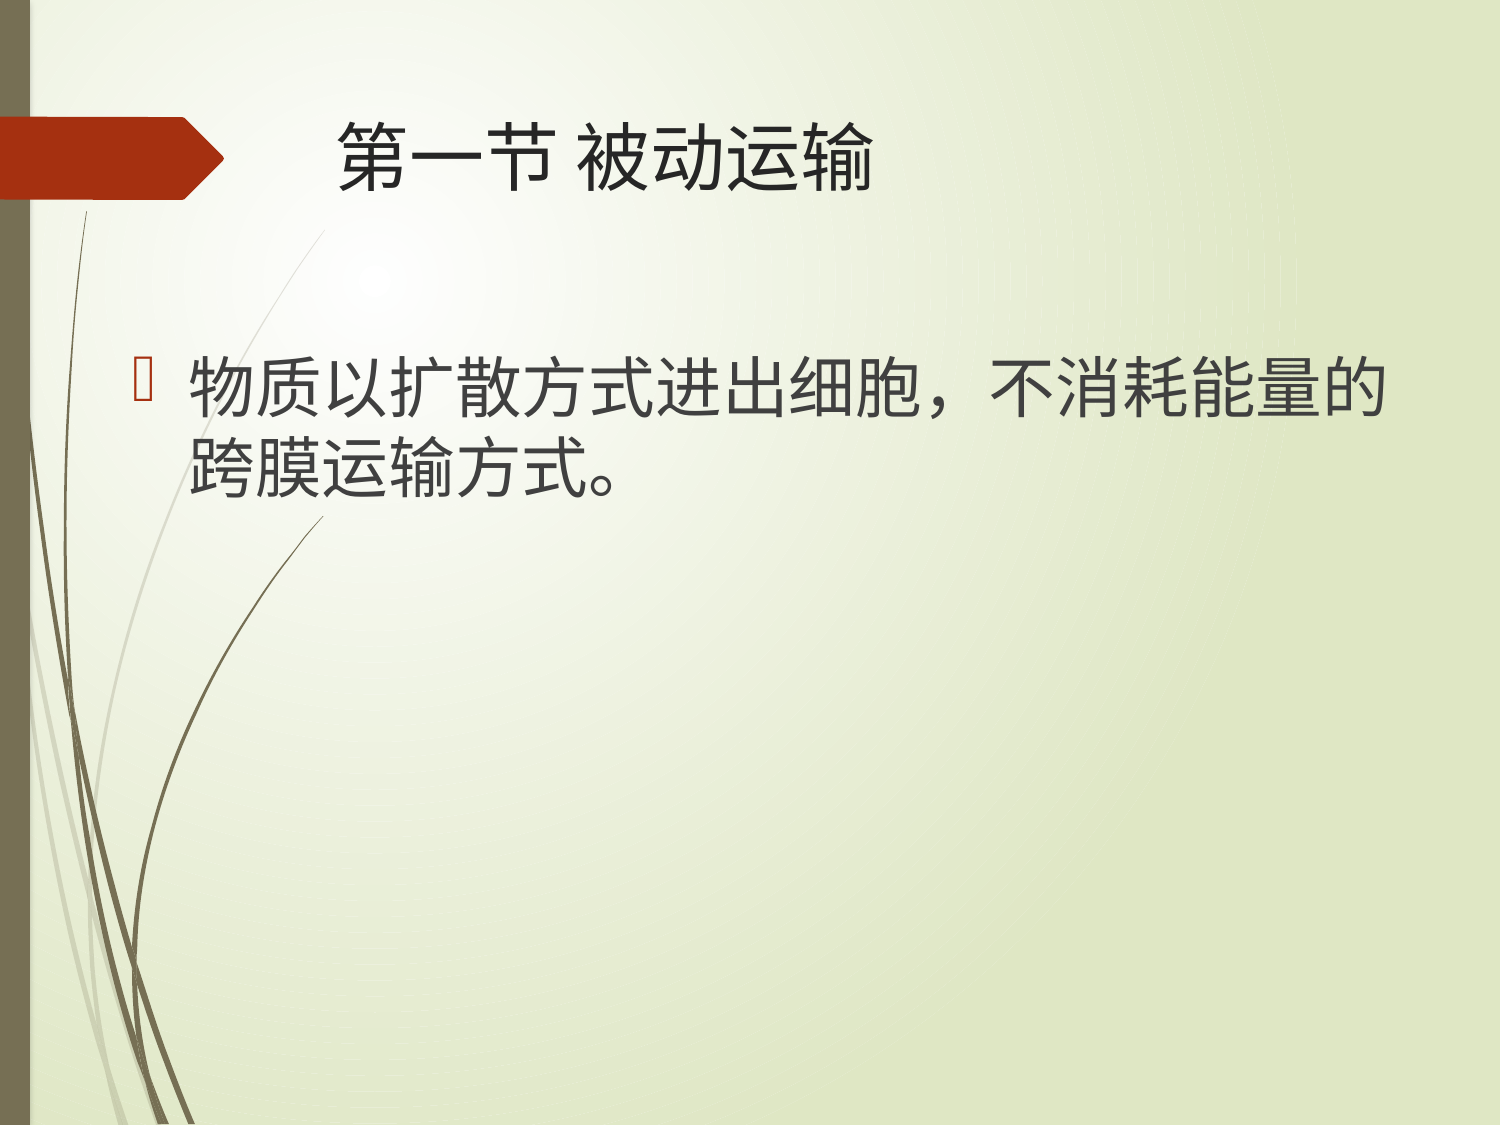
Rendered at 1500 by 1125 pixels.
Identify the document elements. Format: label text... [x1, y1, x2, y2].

list 物质以扩散方式进出细胞，不消耗能量的跨膜运输方式。 [117, 338, 1458, 533]
title 第一节 被动运输 [319, 102, 1400, 313]
